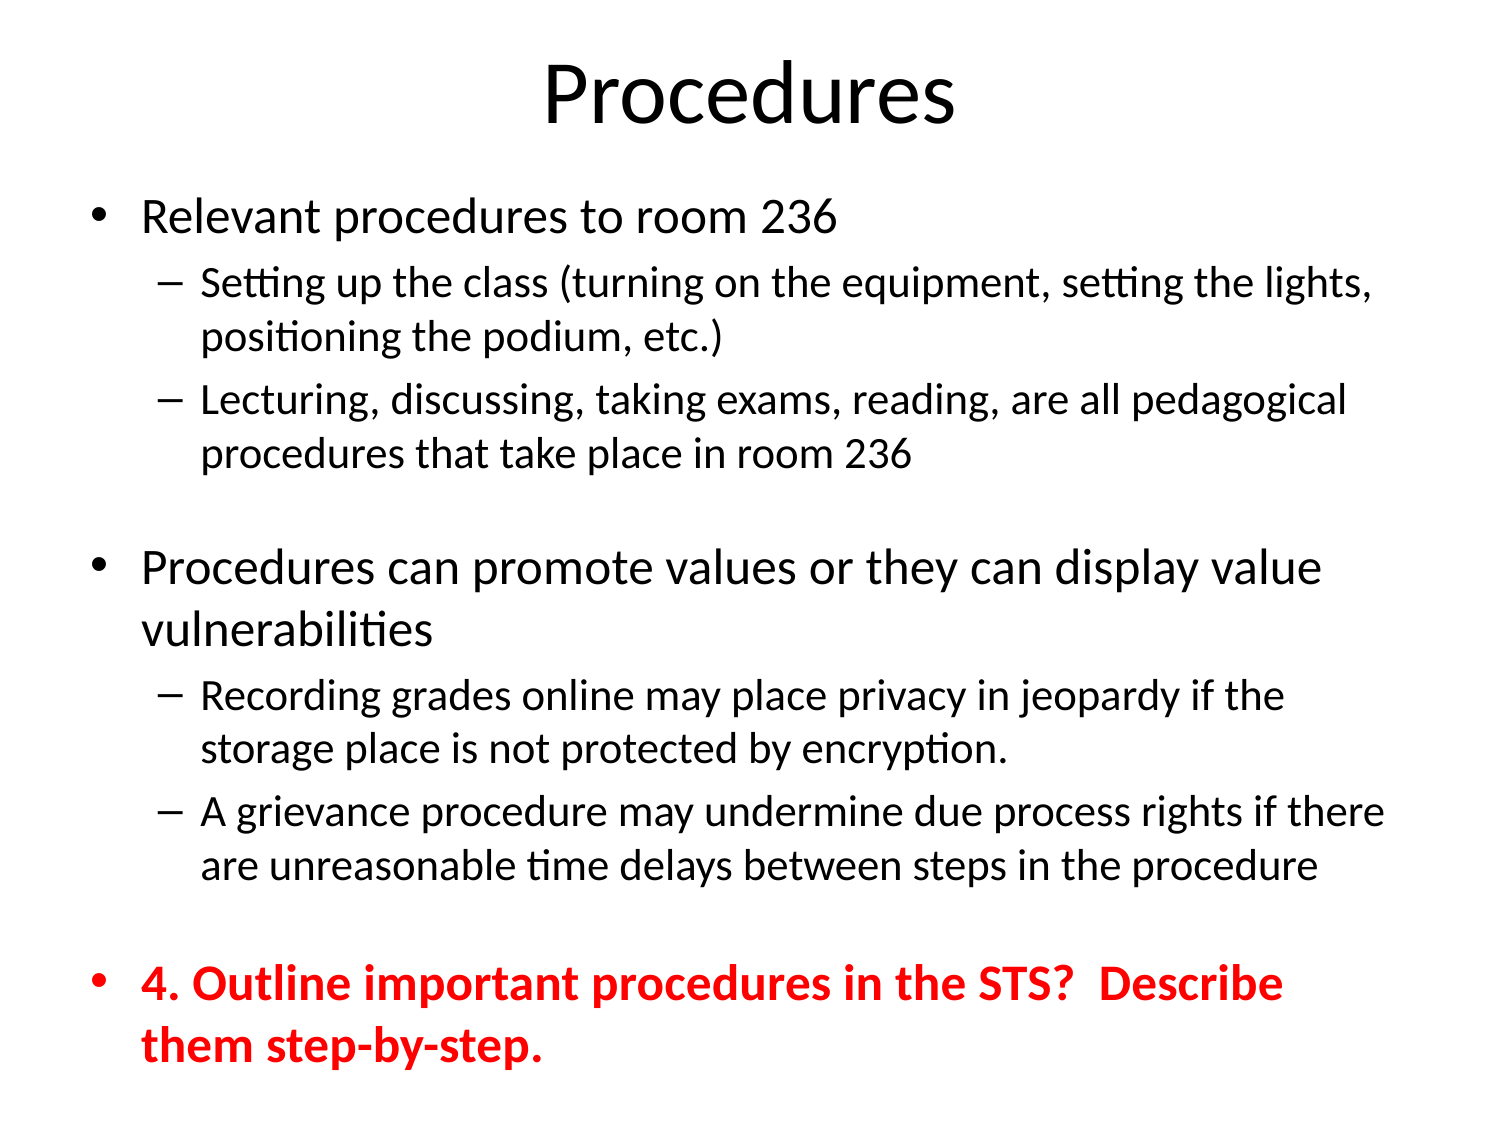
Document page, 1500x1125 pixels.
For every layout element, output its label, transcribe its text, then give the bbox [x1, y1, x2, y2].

title Procedures [75, 24, 1425, 150]
list Relevant procedures to room 236 Setting up the class (turning on the equipment, setting the lights, positioning the podium, etc.) Lecturing, discussing, taking exams, reading, are all pedagogical procedures that take place in room 236 Procedures can promote values or they can display value vulnerabilities Recording grades online may place privacy in jeopardy if the storage place is not protected by encryption. A grievance procedure may undermine due process rights if there are unreasonable time delays between steps in the procedure 4. Outline important procedures in the STS? Describe them step-by-step. [75, 174, 1425, 1100]
